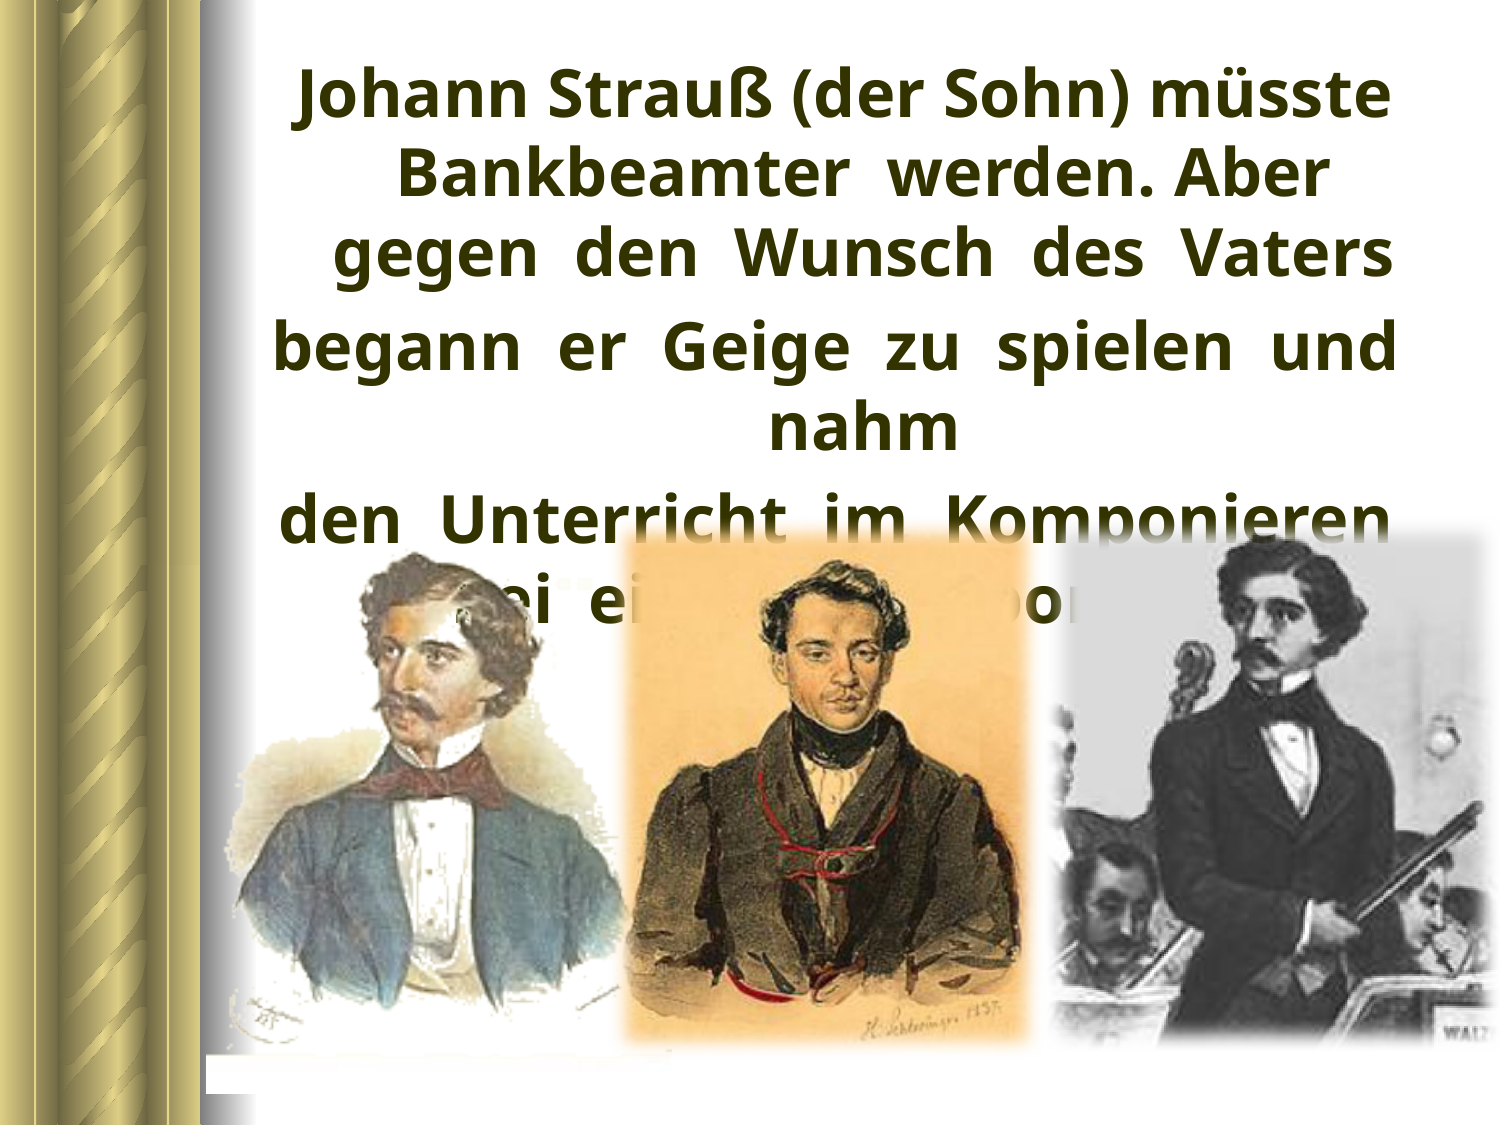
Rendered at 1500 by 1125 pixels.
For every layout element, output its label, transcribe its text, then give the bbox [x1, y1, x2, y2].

list Johann Strauß (der Sohn) müsste Bankbeamter werden. Aber gegen den Wunsch des Vaters begann er Geige zu spielen und nahm den Unterricht im Komponieren bei einem Komponisten. [229, 42, 1460, 513]
picture [206, 503, 1500, 1095]
